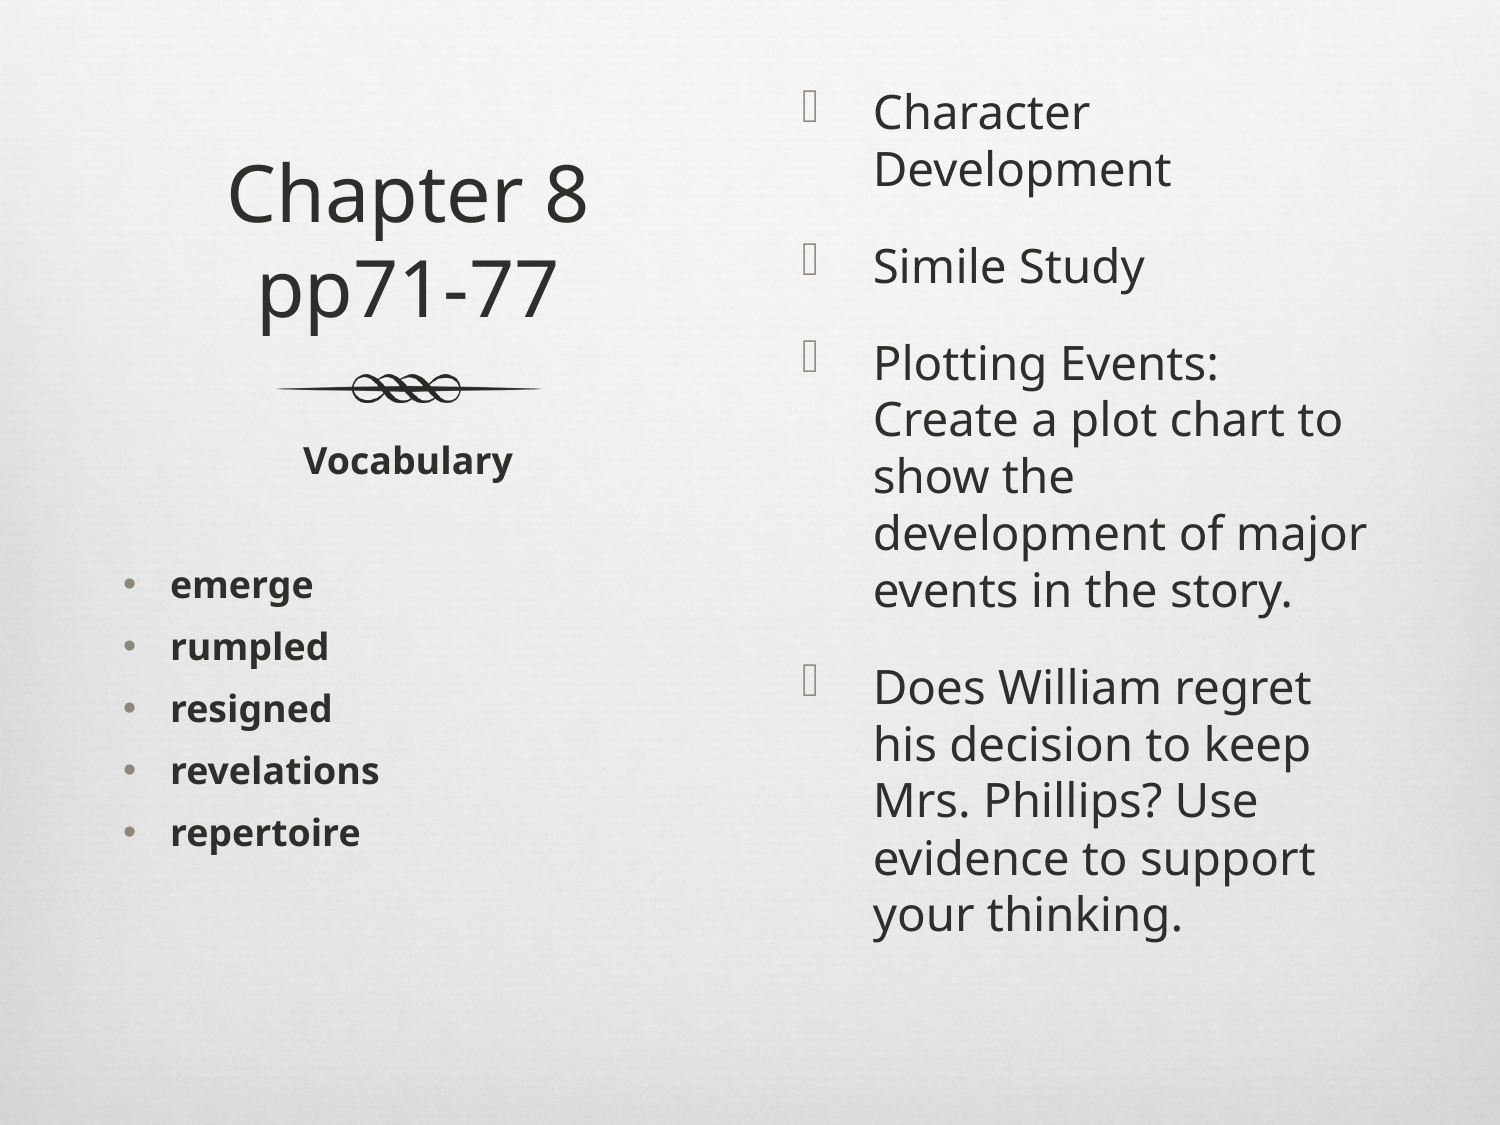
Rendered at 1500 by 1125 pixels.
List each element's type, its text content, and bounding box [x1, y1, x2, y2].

title Chapter 8 pp71-77 [108, 149, 709, 341]
list Vocabulary emerge rumpled resigned revelations repertoire [108, 425, 709, 900]
picture [273, 374, 544, 403]
list Character Development Simile Study Plotting Events: Create a plot chart to show the development of major events in the story. Does William regret his decision to keep Mrs. Phillips? Use evidence to support your thinking. [786, 75, 1387, 963]
